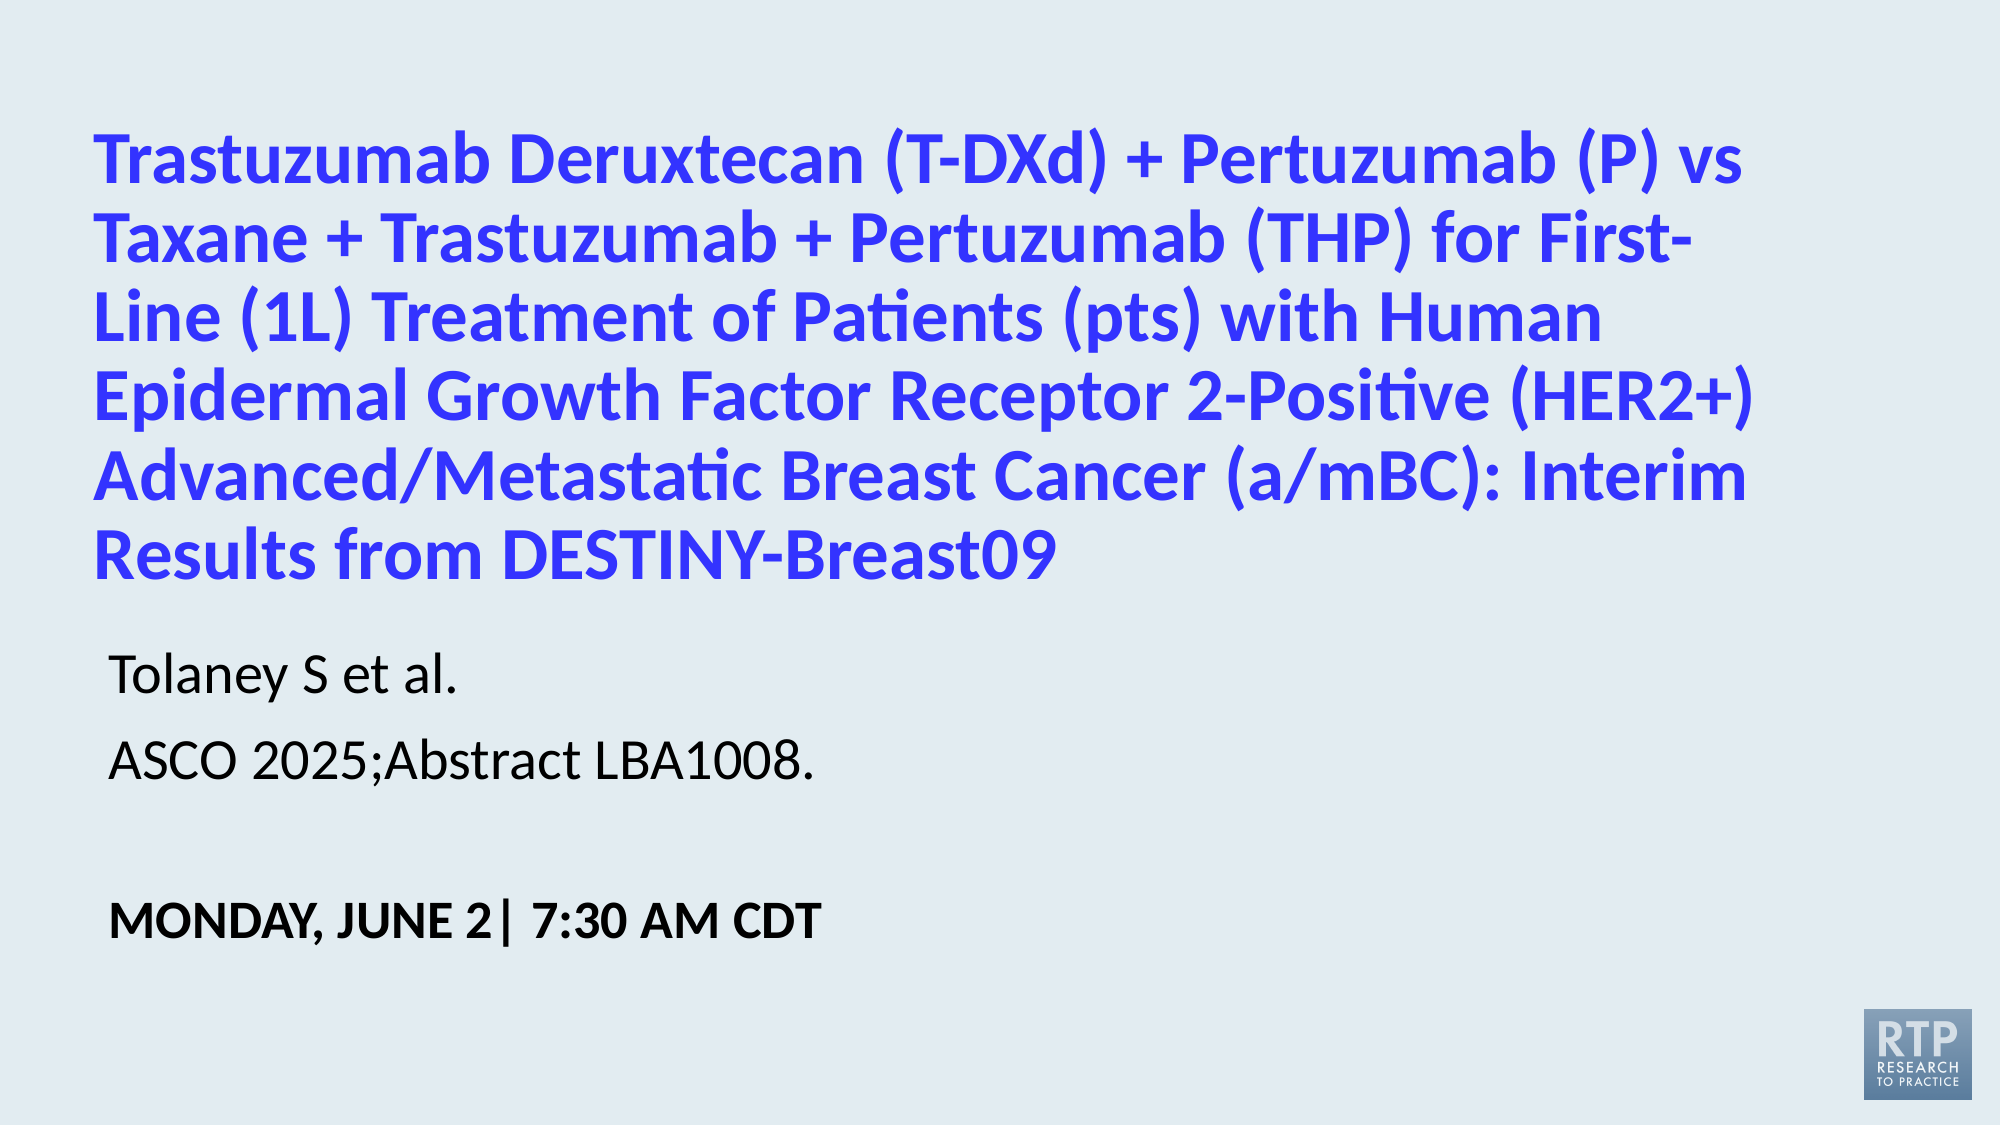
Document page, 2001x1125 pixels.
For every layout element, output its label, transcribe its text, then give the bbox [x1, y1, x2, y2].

text_box Tolaney S et al. ASCO 2025;Abstract LBA1008. MONDAY, JUNE 2| 7:30 AM CDT [93, 627, 1993, 957]
title Trastuzumab Deruxtecan (T-DXd) + Pertuzumab (P) vs Taxane + Trastuzumab + Pertuzumab (THP) for First-Line (1L) Treatment of Patients (pts) with Human Epidermal Growth Factor Receptor 2-Positive (HER2+) Advanced/Metastatic Breast Cancer (a/mBC): Interim Results from DESTINY-Breast09 [93, 125, 1784, 590]
